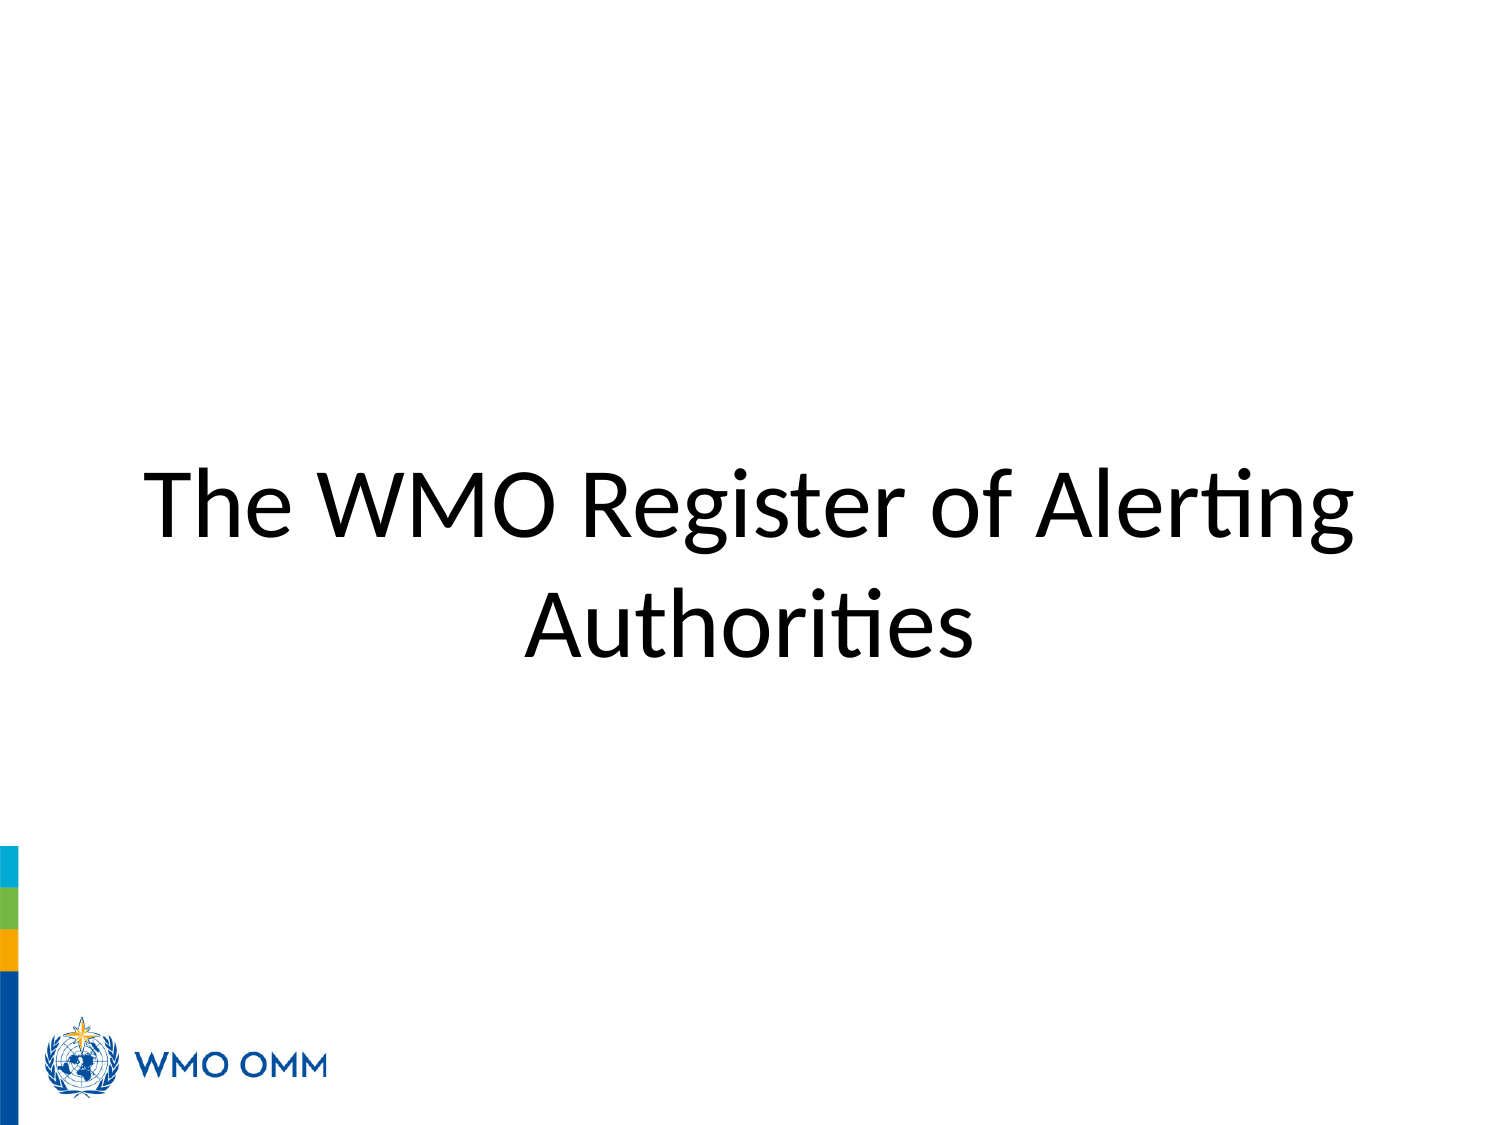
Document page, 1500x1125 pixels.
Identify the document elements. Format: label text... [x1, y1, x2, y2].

title The WMO Register of Alerting Authorities [75, 463, 1425, 652]
picture [0, 845, 327, 1125]
